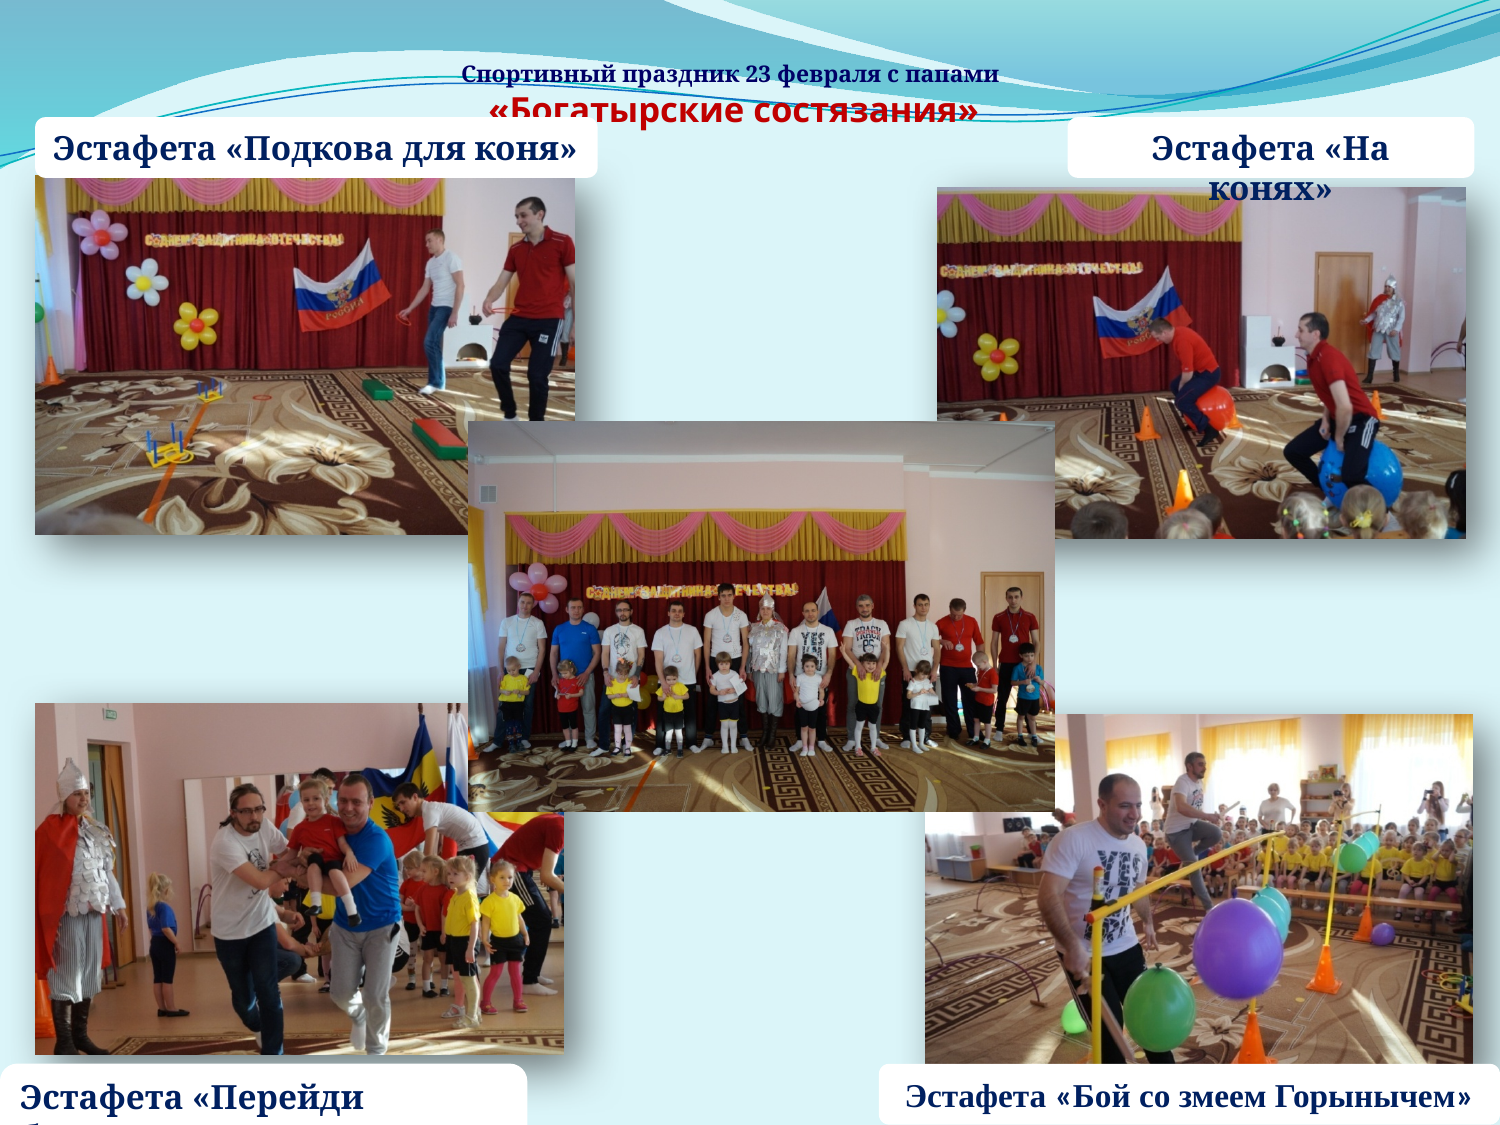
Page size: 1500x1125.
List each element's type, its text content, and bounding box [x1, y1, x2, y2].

title Спортивный праздник 23 февраля с папами «Богатырские состязания» [58, 23, 1409, 129]
text_box Эстафета «Подкова для коня» [35, 117, 598, 178]
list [925, 714, 1473, 1079]
picture [34, 702, 564, 1055]
text_box Эстафета «Бой со змеем Горынычем» [878, 1063, 1500, 1125]
picture [34, 175, 1466, 813]
text_box Эстафета «На конях» [1067, 117, 1475, 178]
text_box Эстафета «Перейди болото» [0, 1063, 528, 1125]
